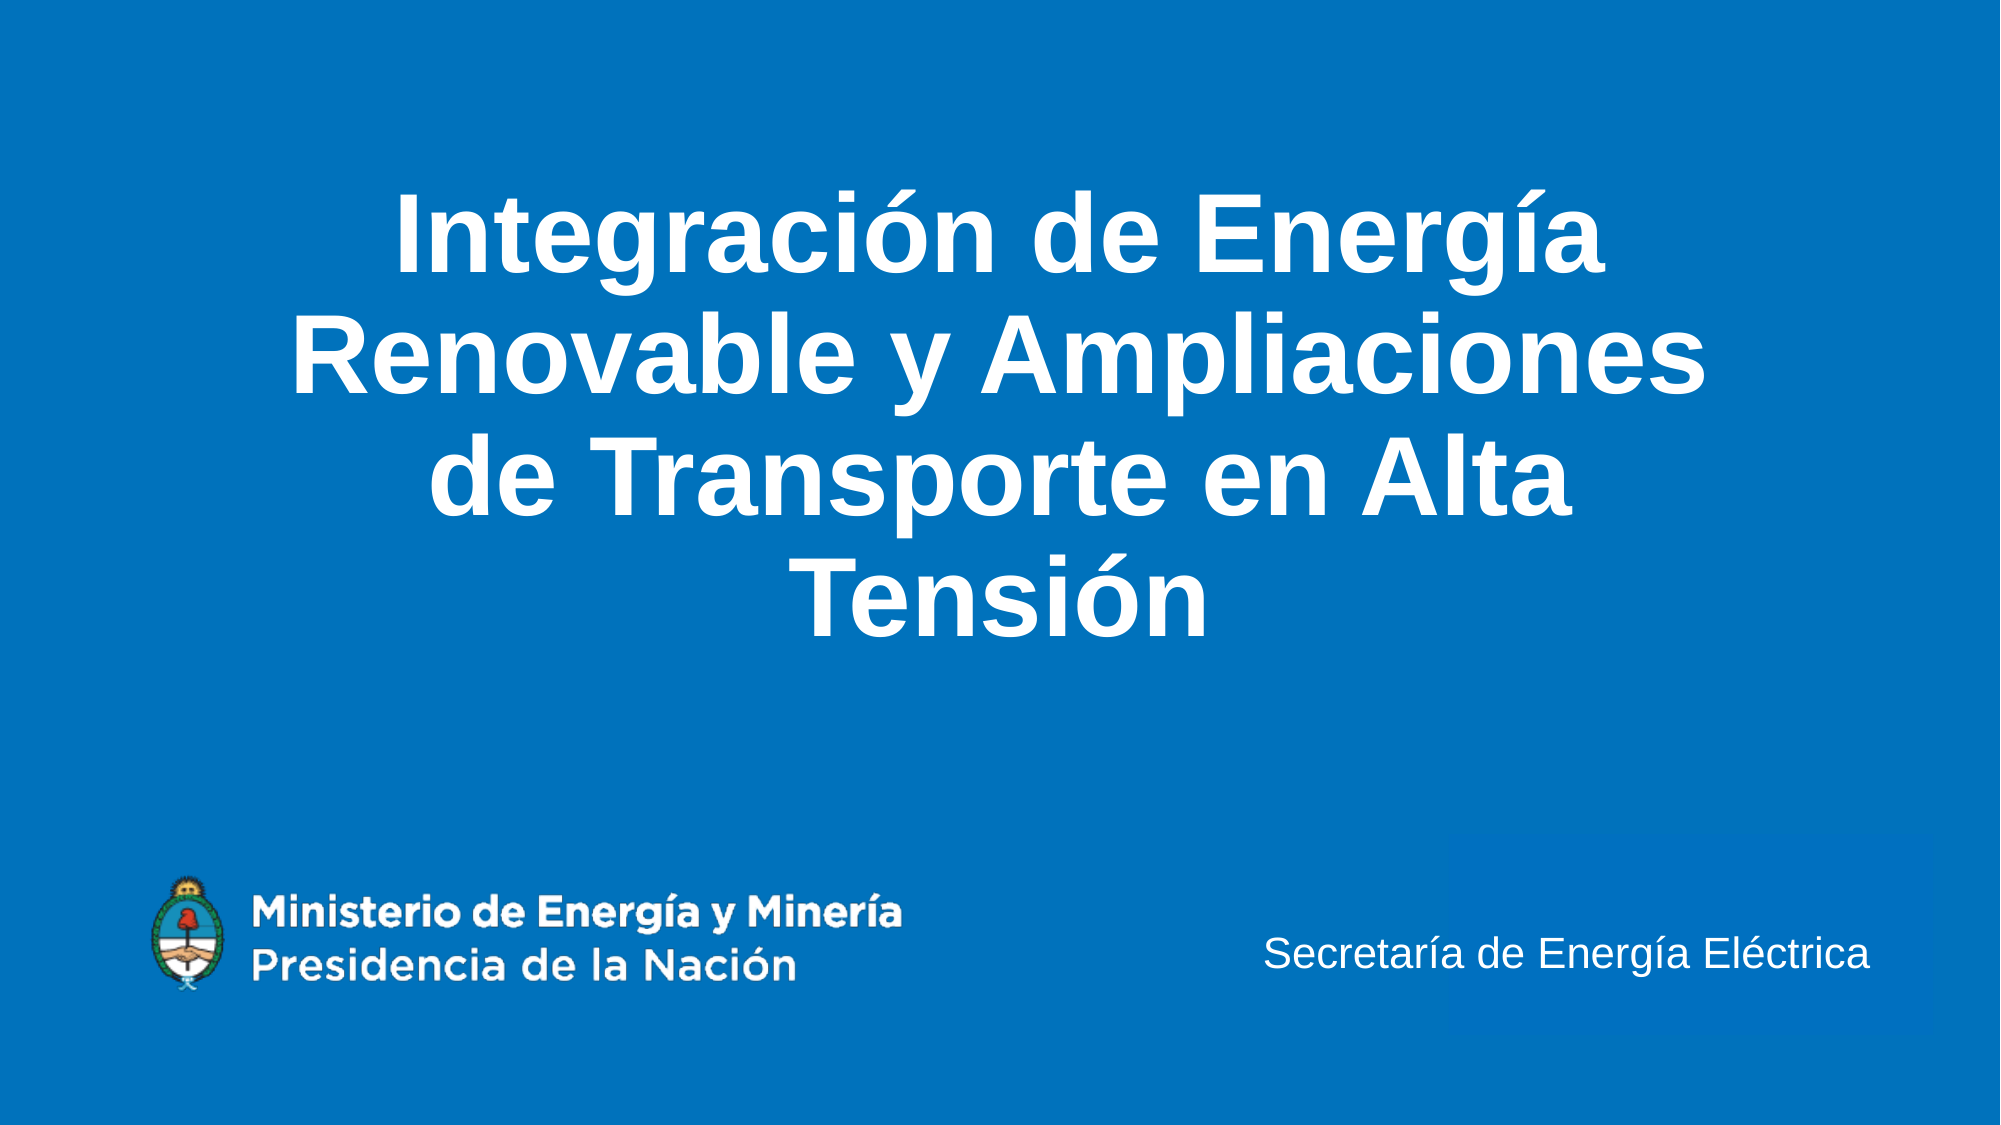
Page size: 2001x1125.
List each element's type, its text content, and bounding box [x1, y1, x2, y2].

text_box Secretaría de Energía Eléctrica [1189, 864, 1886, 1035]
title Integración de Energía Renovable y Ampliaciones de Transporte en Alta Tensión [208, 527, 1792, 669]
picture [137, 868, 914, 995]
text_box [1448, 833, 1934, 1036]
